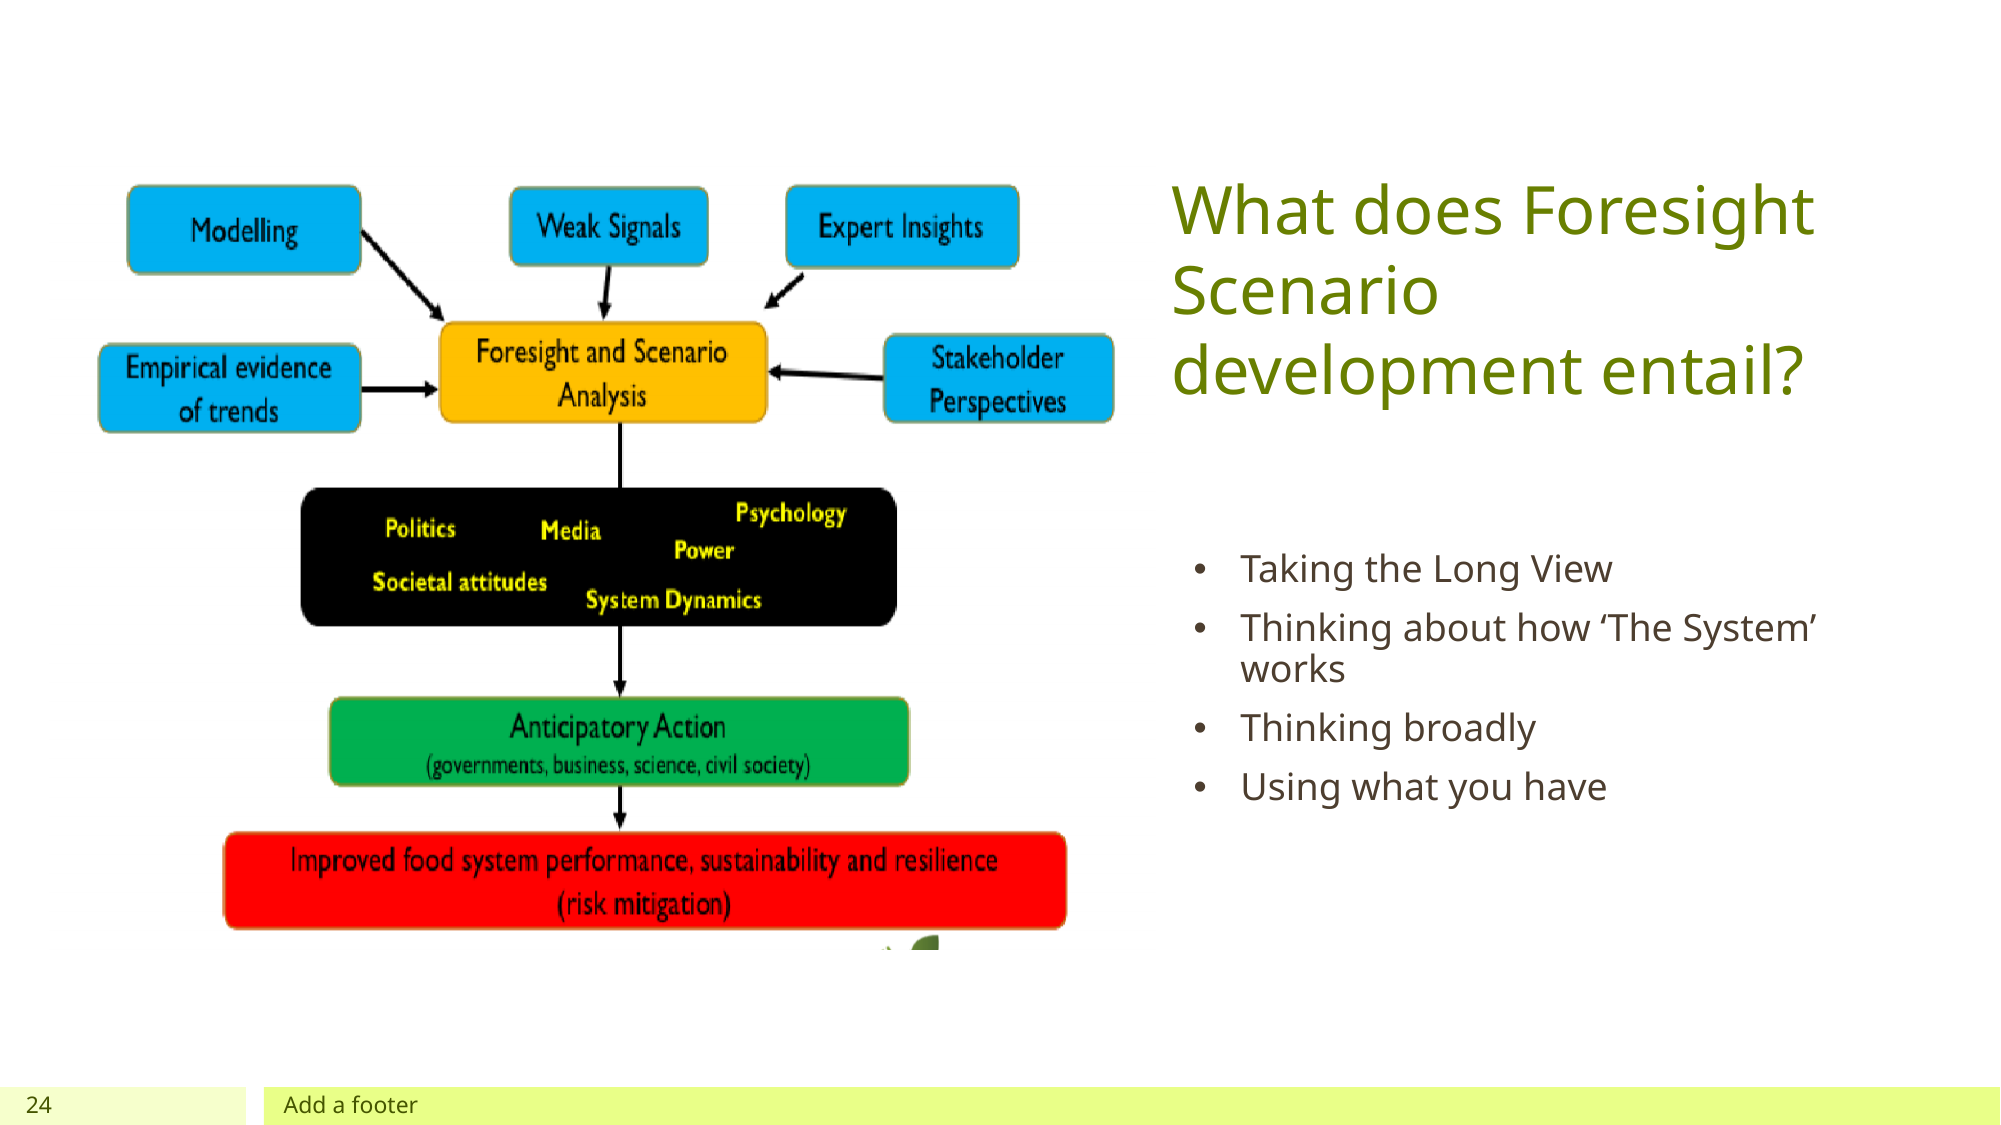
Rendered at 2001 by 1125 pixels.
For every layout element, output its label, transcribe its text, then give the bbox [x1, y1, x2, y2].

title What does Foresight Scenario development entail? [1156, 160, 1838, 577]
list Taking the Long View Thinking about how ‘The System’ works Thinking broadly Using what you have [1178, 542, 1838, 950]
footer Add a footer [268, 1087, 1769, 1125]
slide_number 24 [0, 1087, 68, 1125]
picture [49, 147, 1156, 950]
